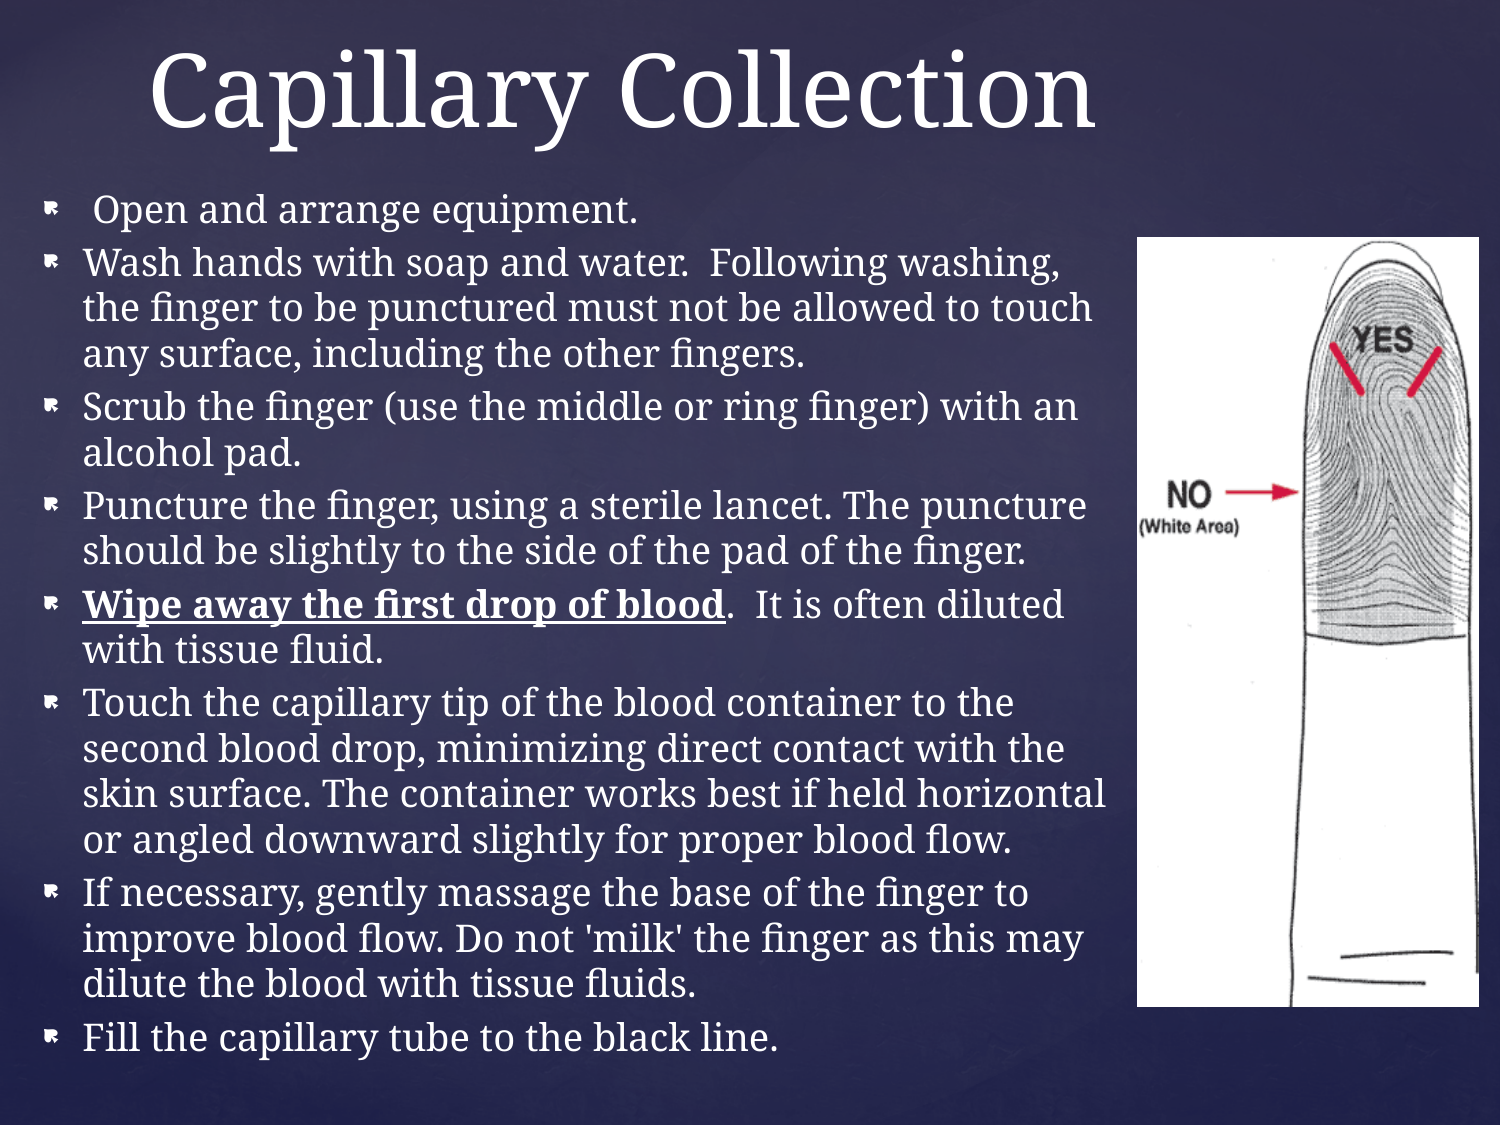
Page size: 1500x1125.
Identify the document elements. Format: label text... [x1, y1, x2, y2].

list Open and arrange equipment. Wash hands with soap and water. Following washing, the finger to be punctured must not be allowed to touch any surface, including the other fingers. Scrub the finger (use the middle or ring finger) with an alcohol pad. Puncture the finger, using a sterile lancet. The puncture should be slightly to the side of the pad of the finger. Wipe away the first drop of blood. It is often diluted with tissue fluid. Touch the capillary tip of the blood container to the second blood drop, minimizing direct contact with the skin surface. The container works best if held horizontal or angled downward slightly for proper blood flow. If necessary, gently massage the base of the finger to improve blood flow. Do not 'milk' the finger as this may dilute the blood with tissue fluids. Fill the capillary tube to the black line. [24, 169, 1125, 1075]
picture [1136, 236, 1479, 1007]
title Capillary Collection [132, 5, 1371, 156]
